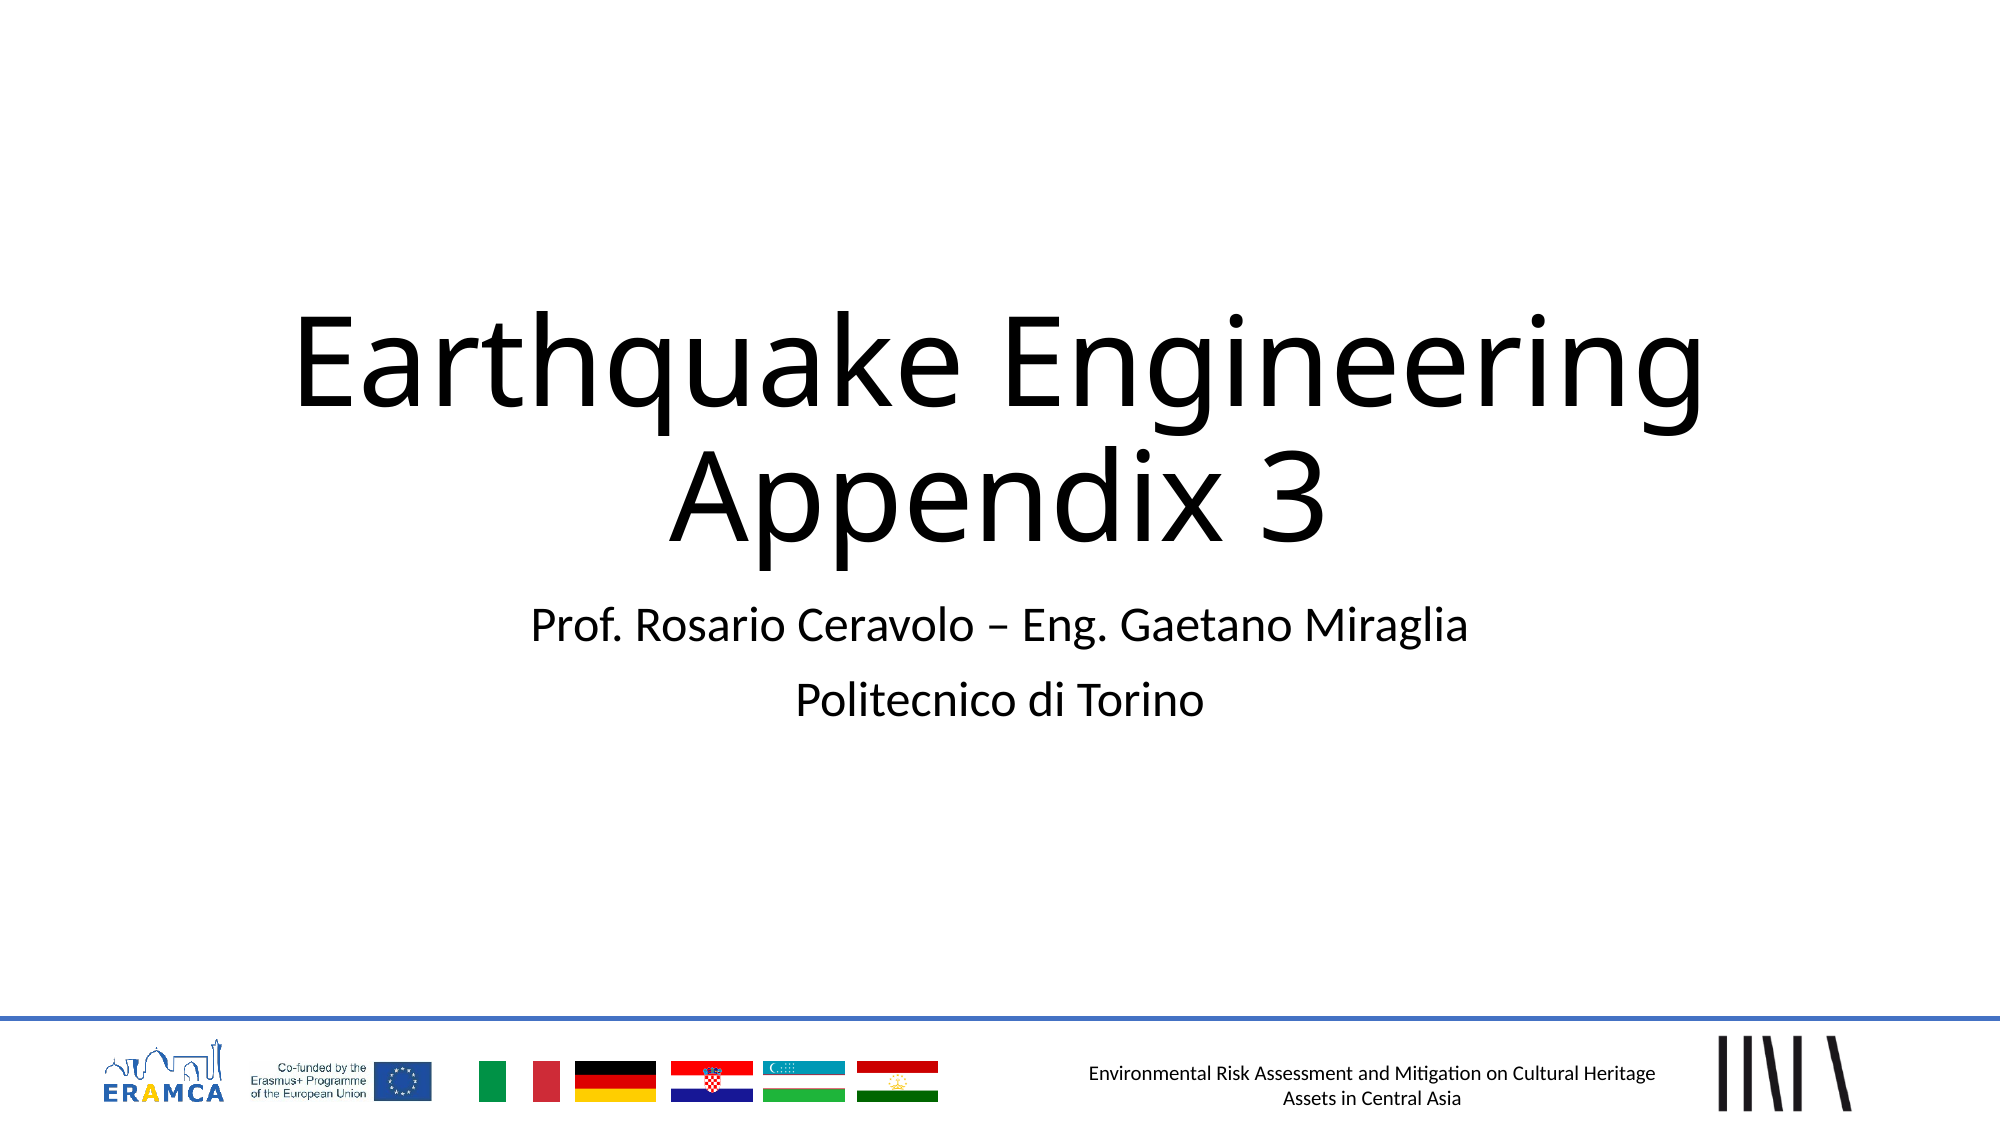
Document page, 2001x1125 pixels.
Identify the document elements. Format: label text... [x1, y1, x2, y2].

title Earthquake Engineering Appendix 3 [249, 184, 1750, 576]
picture [1713, 1021, 1863, 1125]
picture [249, 1061, 432, 1102]
picture [104, 1039, 224, 1102]
picture [763, 1061, 845, 1102]
picture [479, 1061, 560, 1102]
picture [857, 1061, 938, 1102]
picture [575, 1061, 656, 1102]
subtitle Prof. Rosario Ceravolo – Eng. Gaetano Miraglia Politecnico di Torino [249, 590, 1750, 863]
picture [671, 1061, 753, 1102]
